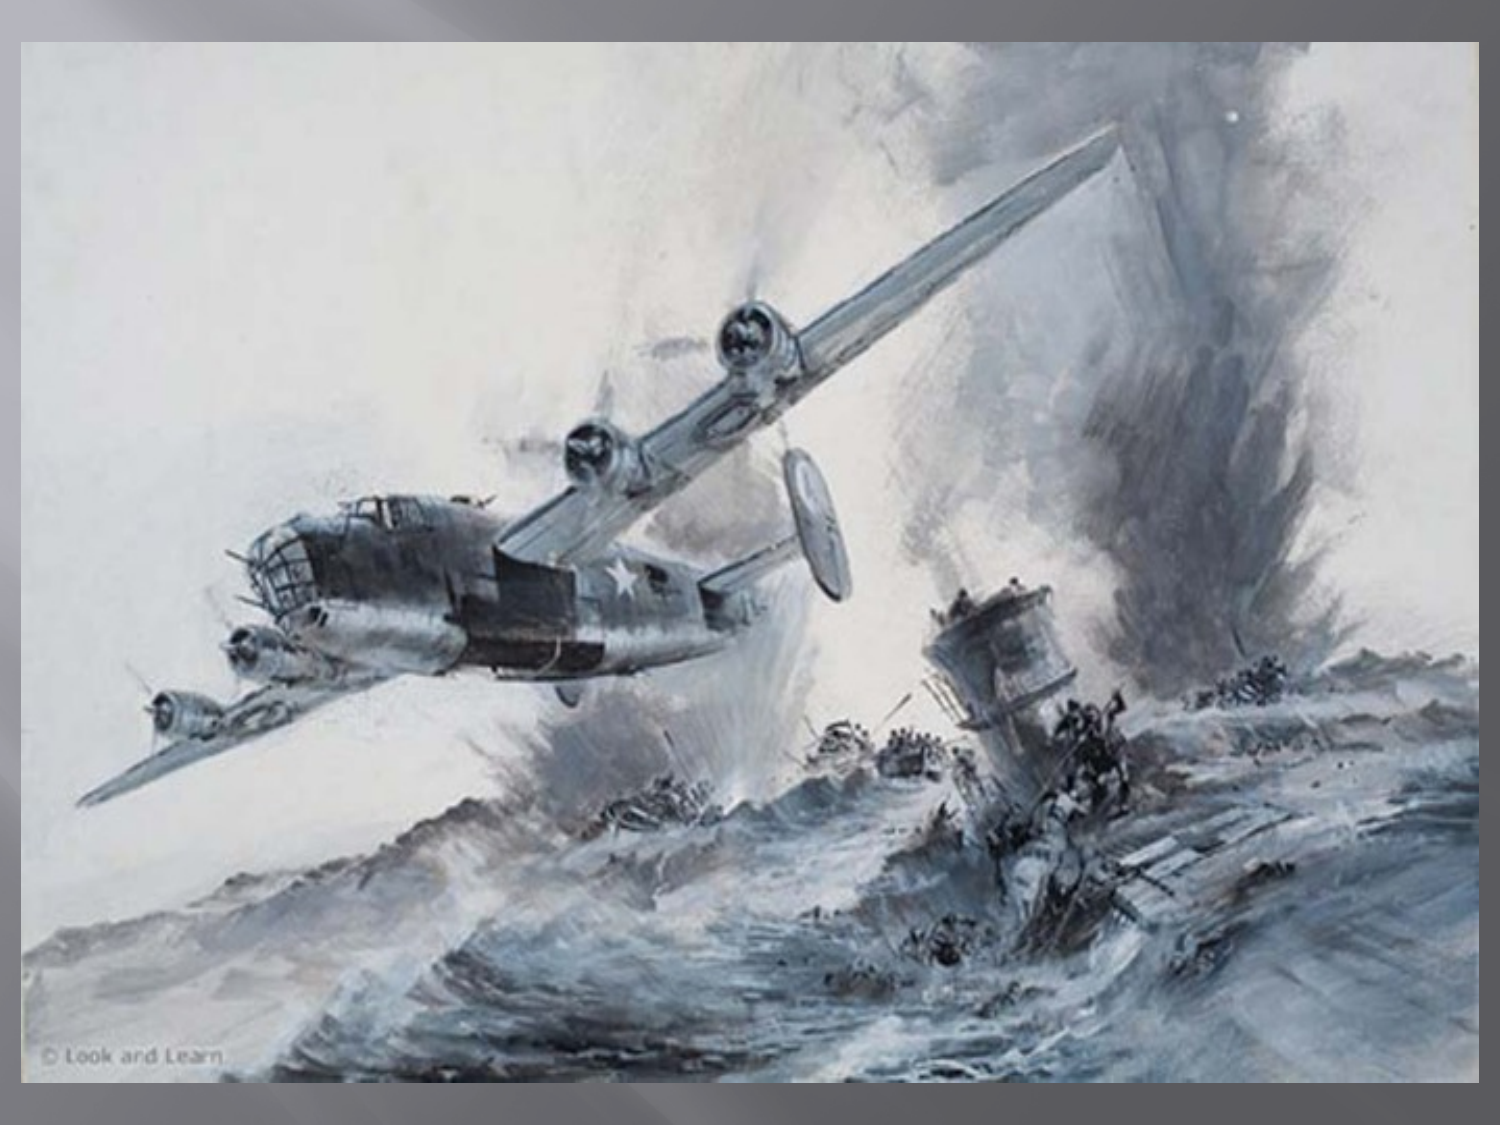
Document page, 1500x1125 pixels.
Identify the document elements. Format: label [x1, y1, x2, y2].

picture [21, 42, 1479, 1083]
